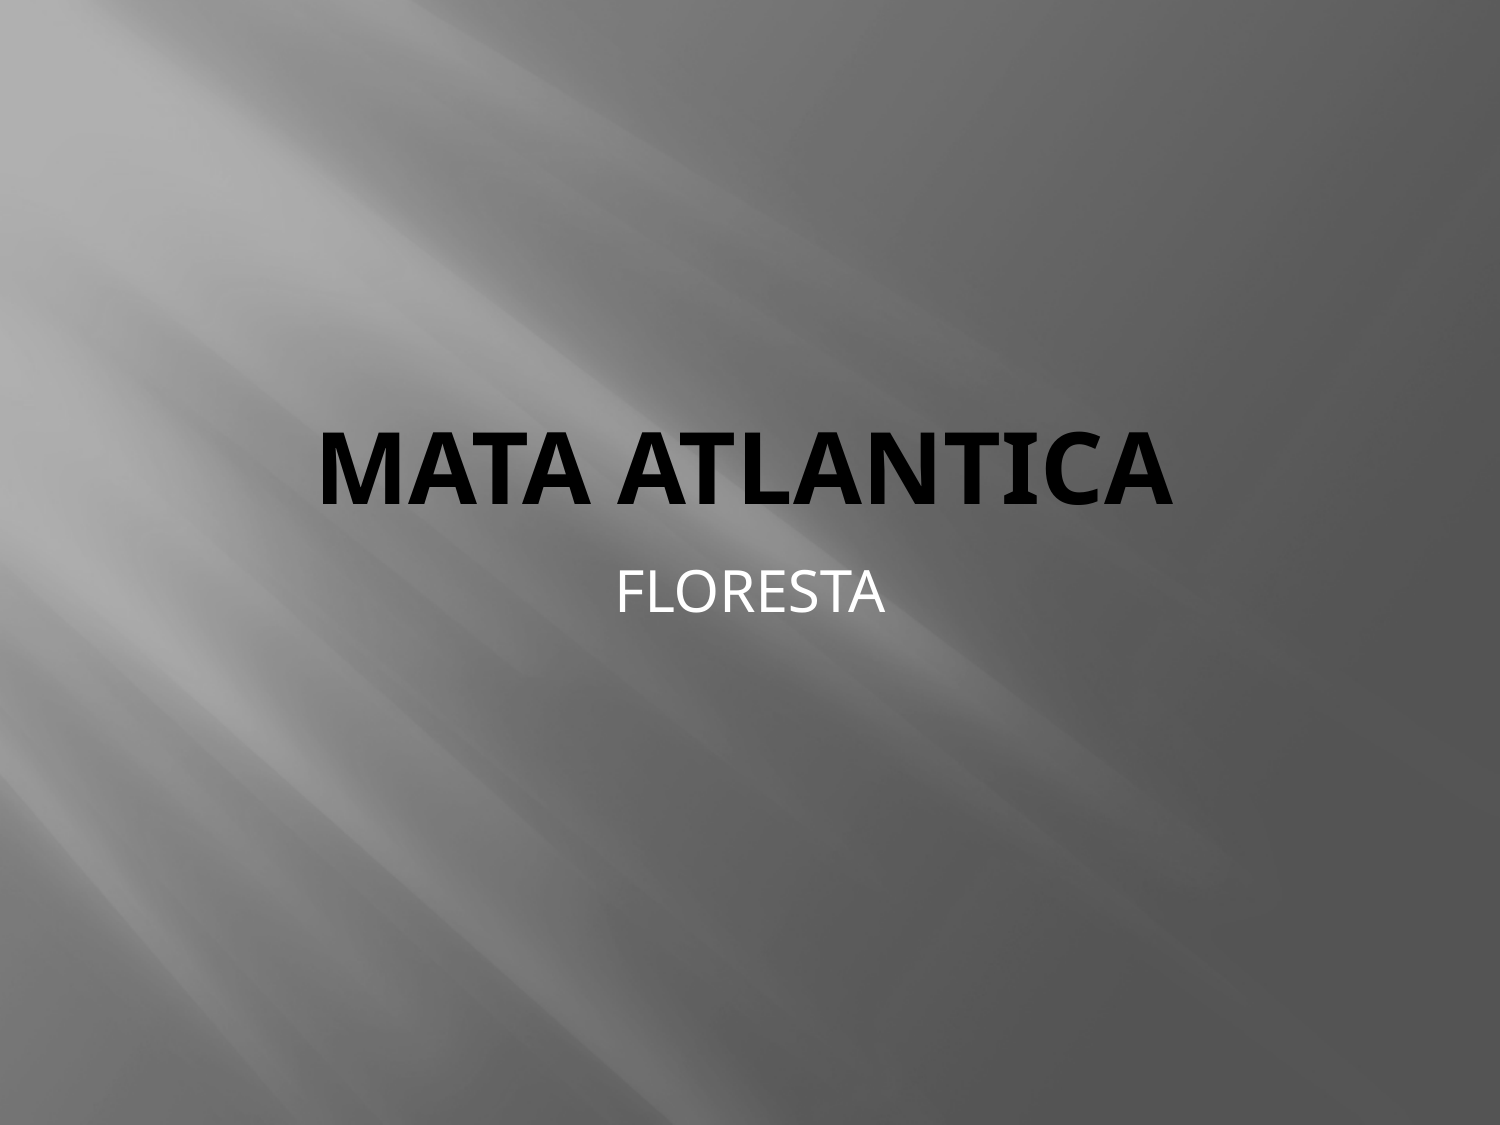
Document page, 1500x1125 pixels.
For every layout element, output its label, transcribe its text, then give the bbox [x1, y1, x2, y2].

subtitle FLORESTA [225, 546, 1275, 834]
title MATA ATLANTICA [69, 224, 1420, 525]
